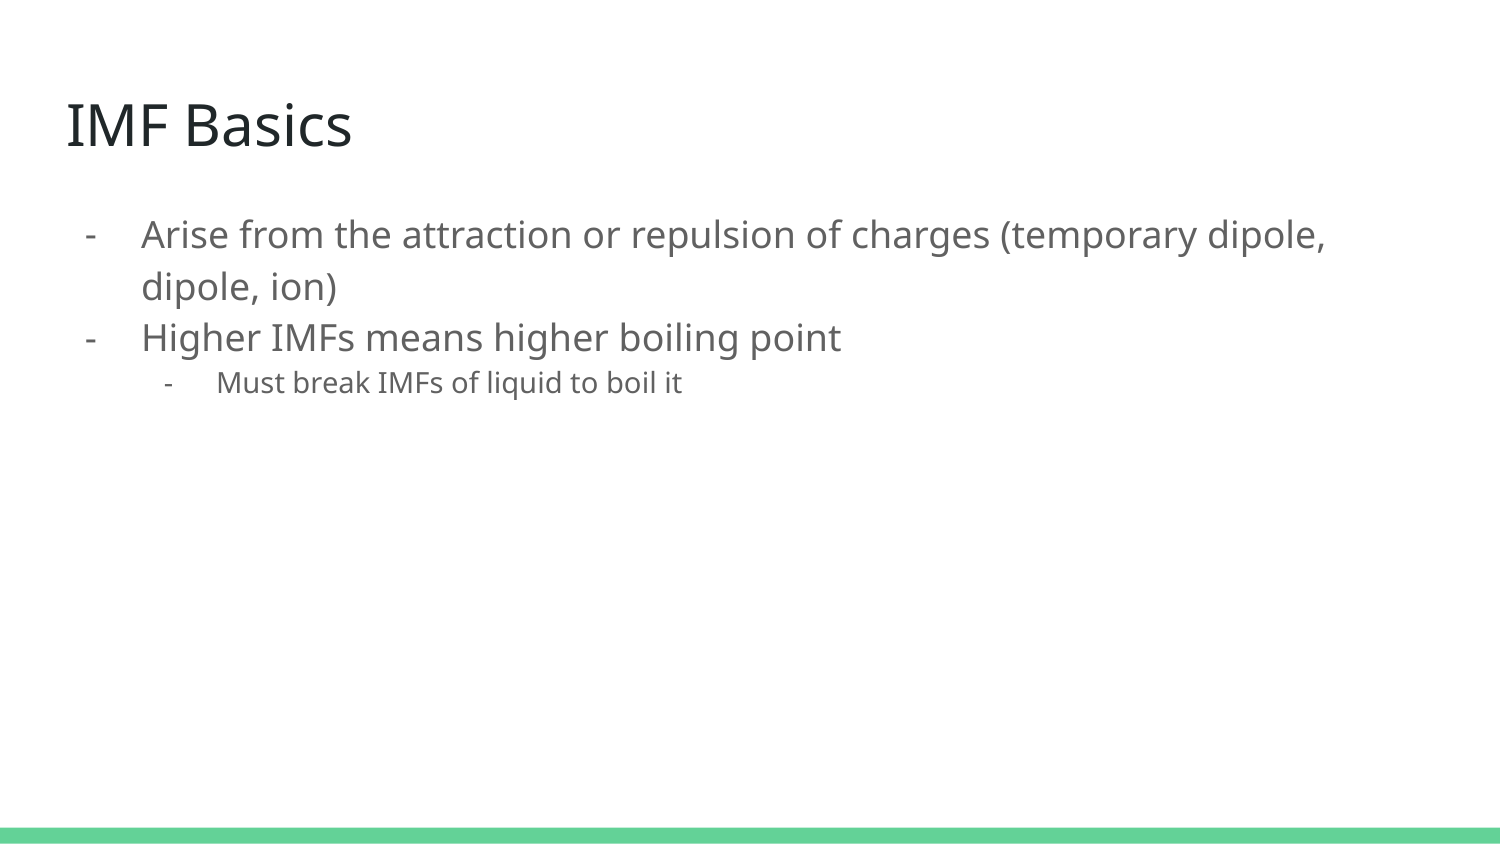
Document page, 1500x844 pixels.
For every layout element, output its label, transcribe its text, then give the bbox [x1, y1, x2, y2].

list Arise from the attraction or repulsion of charges (temporary dipole, dipole, ion) Higher IMFs means higher boiling point Must break IMFs of liquid to boil it [51, 189, 1449, 750]
title IMF Basics [51, 72, 1449, 167]
